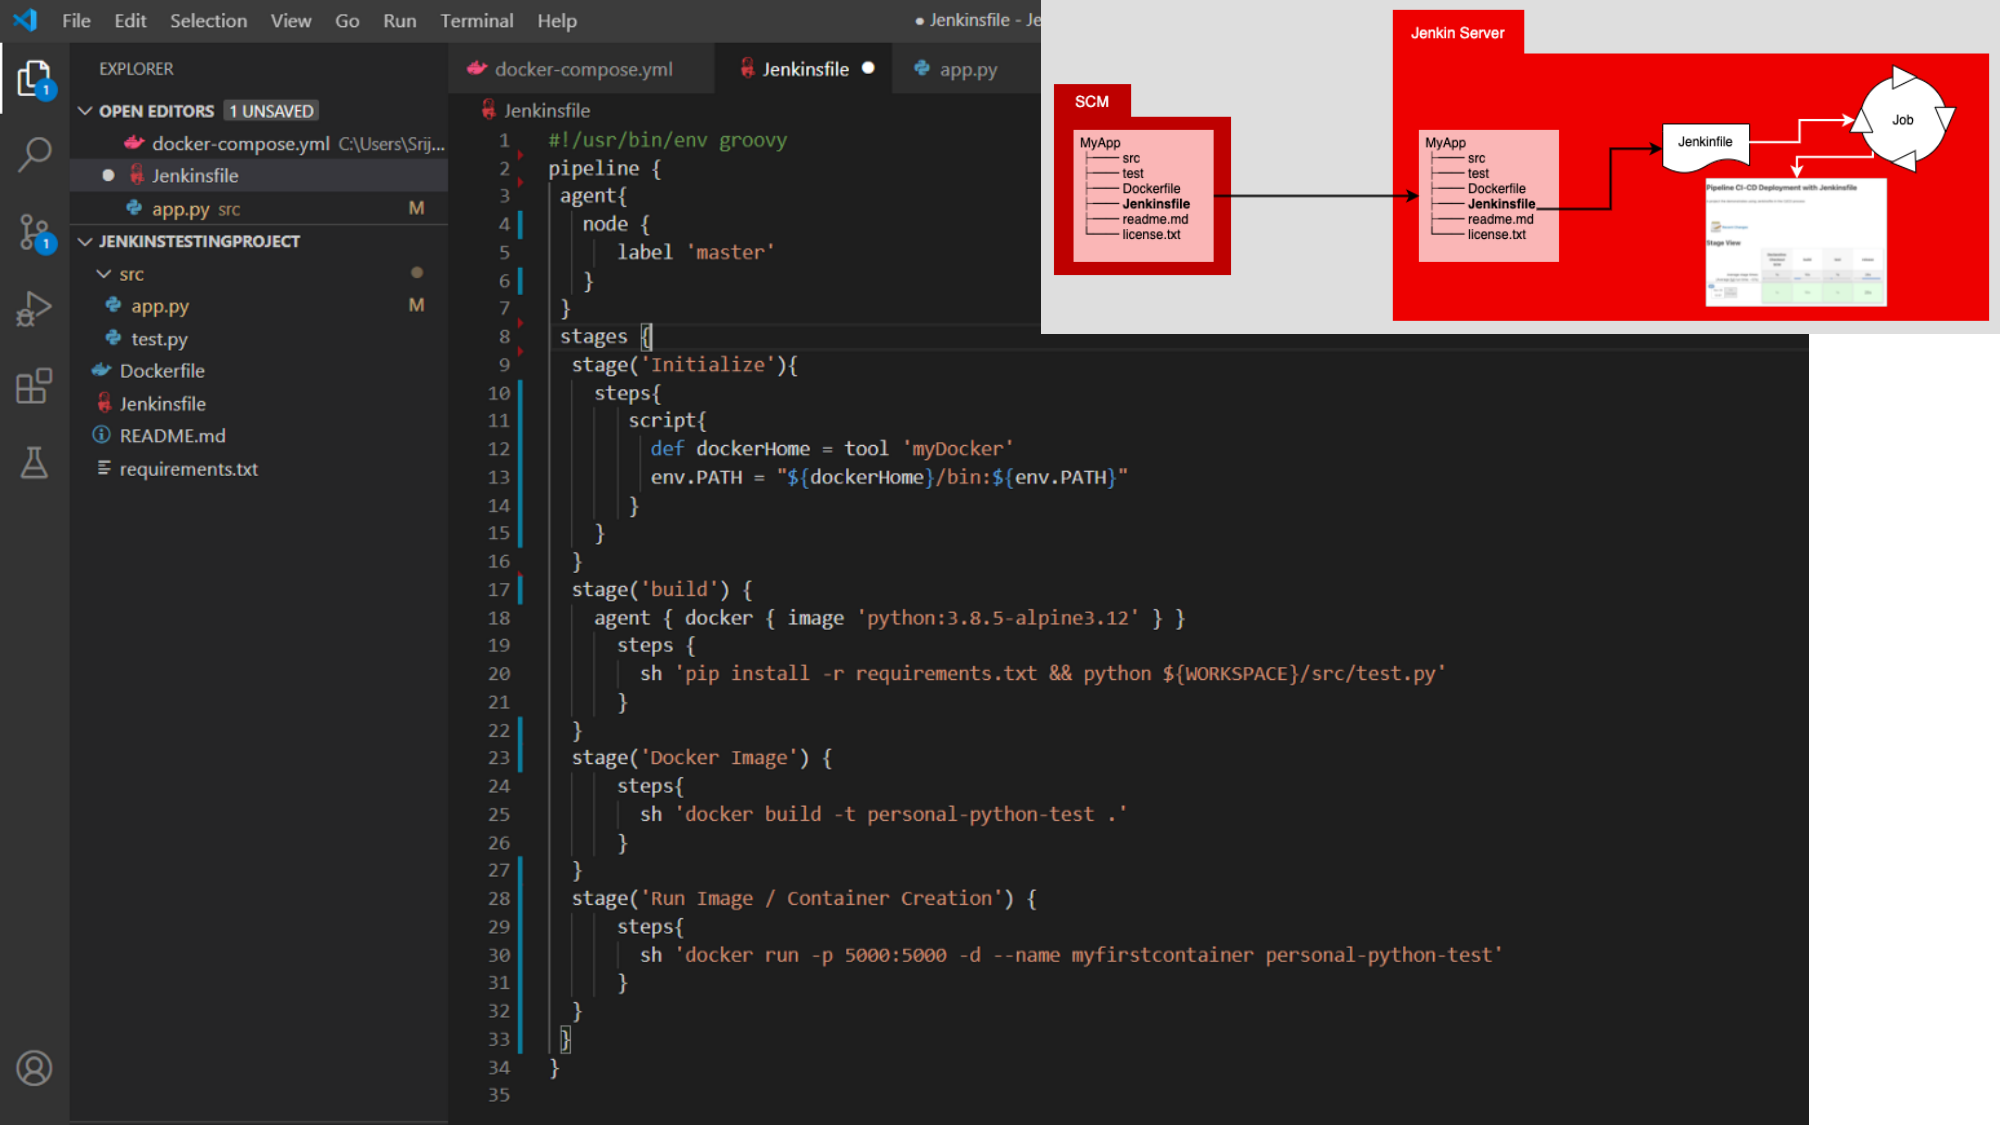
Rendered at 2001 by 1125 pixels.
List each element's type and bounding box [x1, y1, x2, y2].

list [1040, 0, 2000, 334]
picture [0, 0, 1809, 1125]
